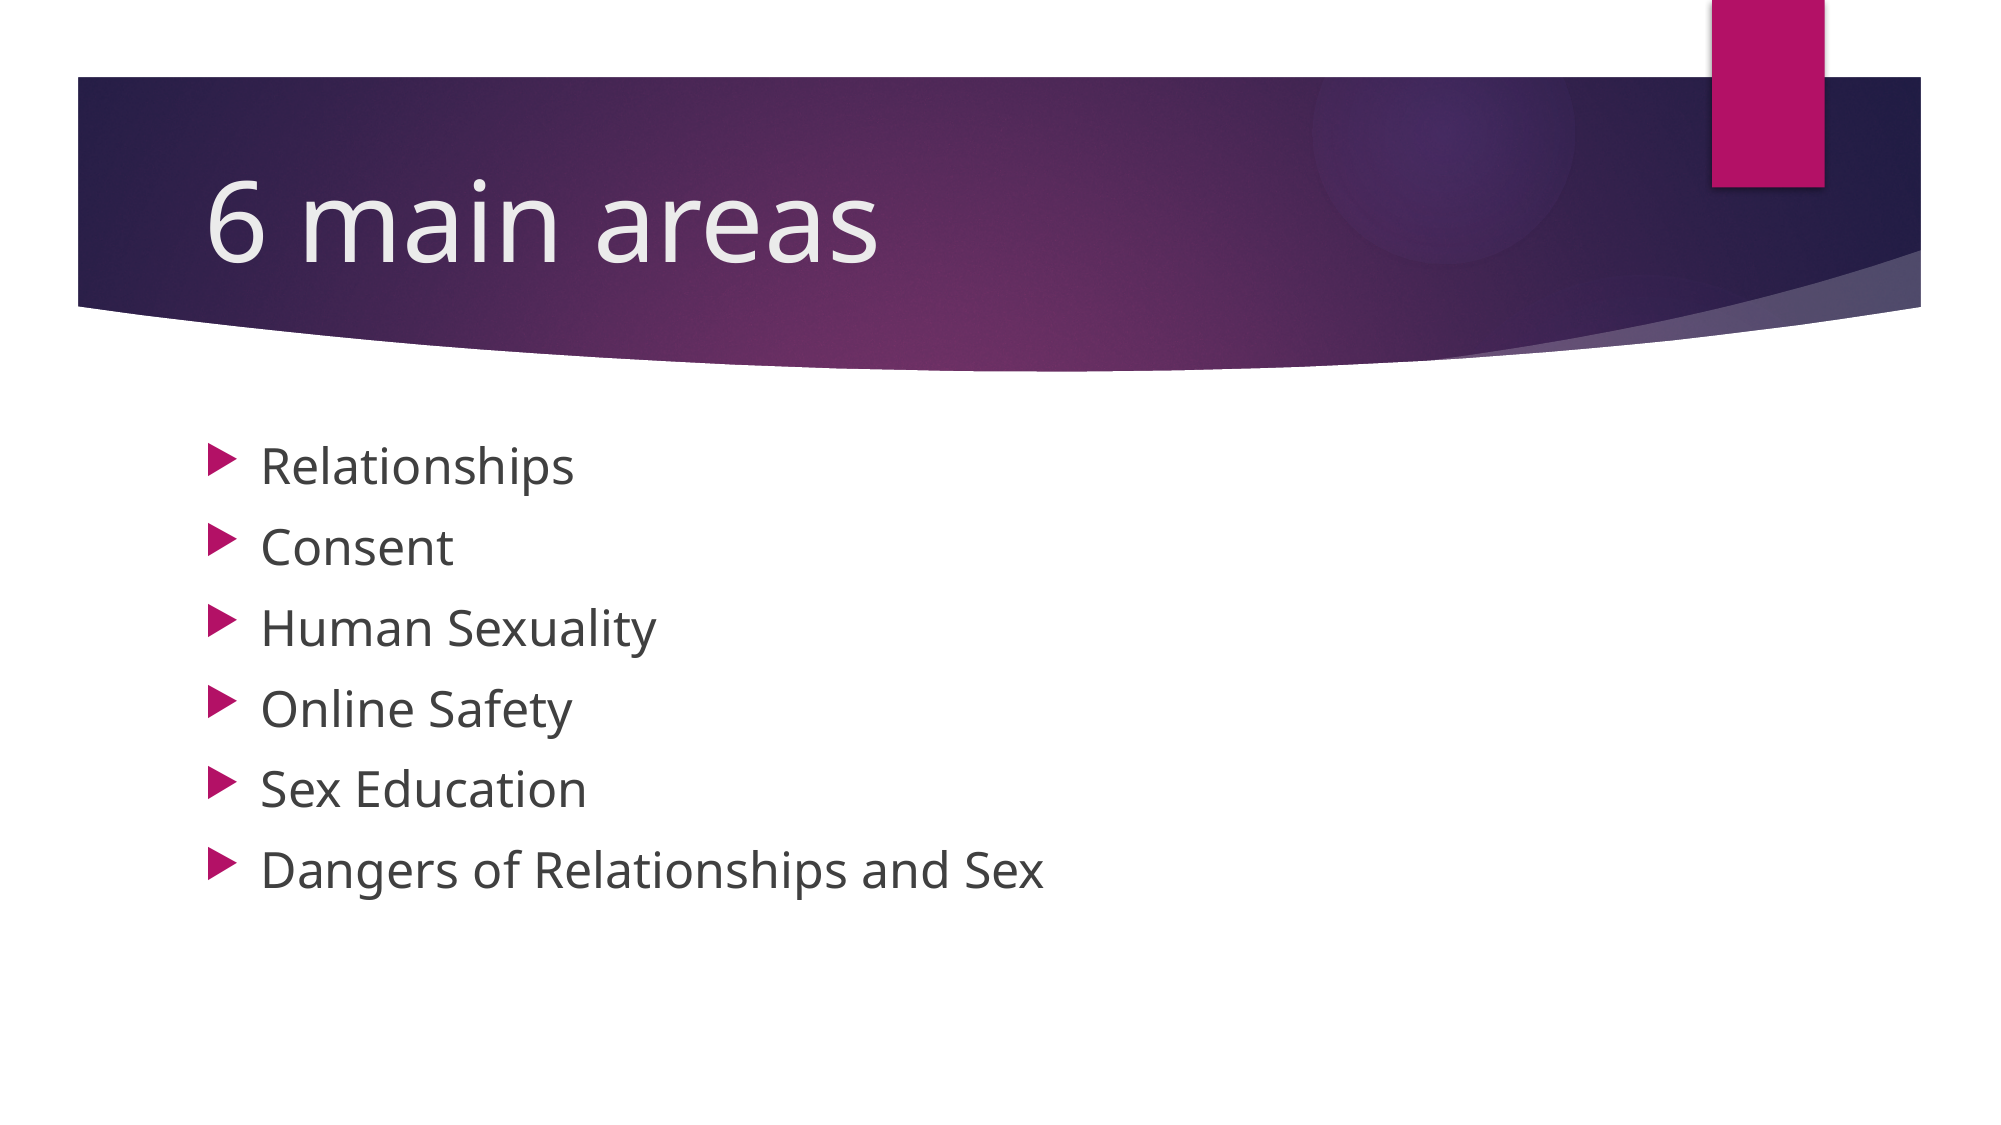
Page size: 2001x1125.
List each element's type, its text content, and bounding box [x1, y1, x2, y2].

list Relationships Consent Human Sexuality Online Safety Sex Education Dangers of Relationships and Sex [189, 427, 1638, 988]
title 6 main areas [189, 159, 1627, 276]
